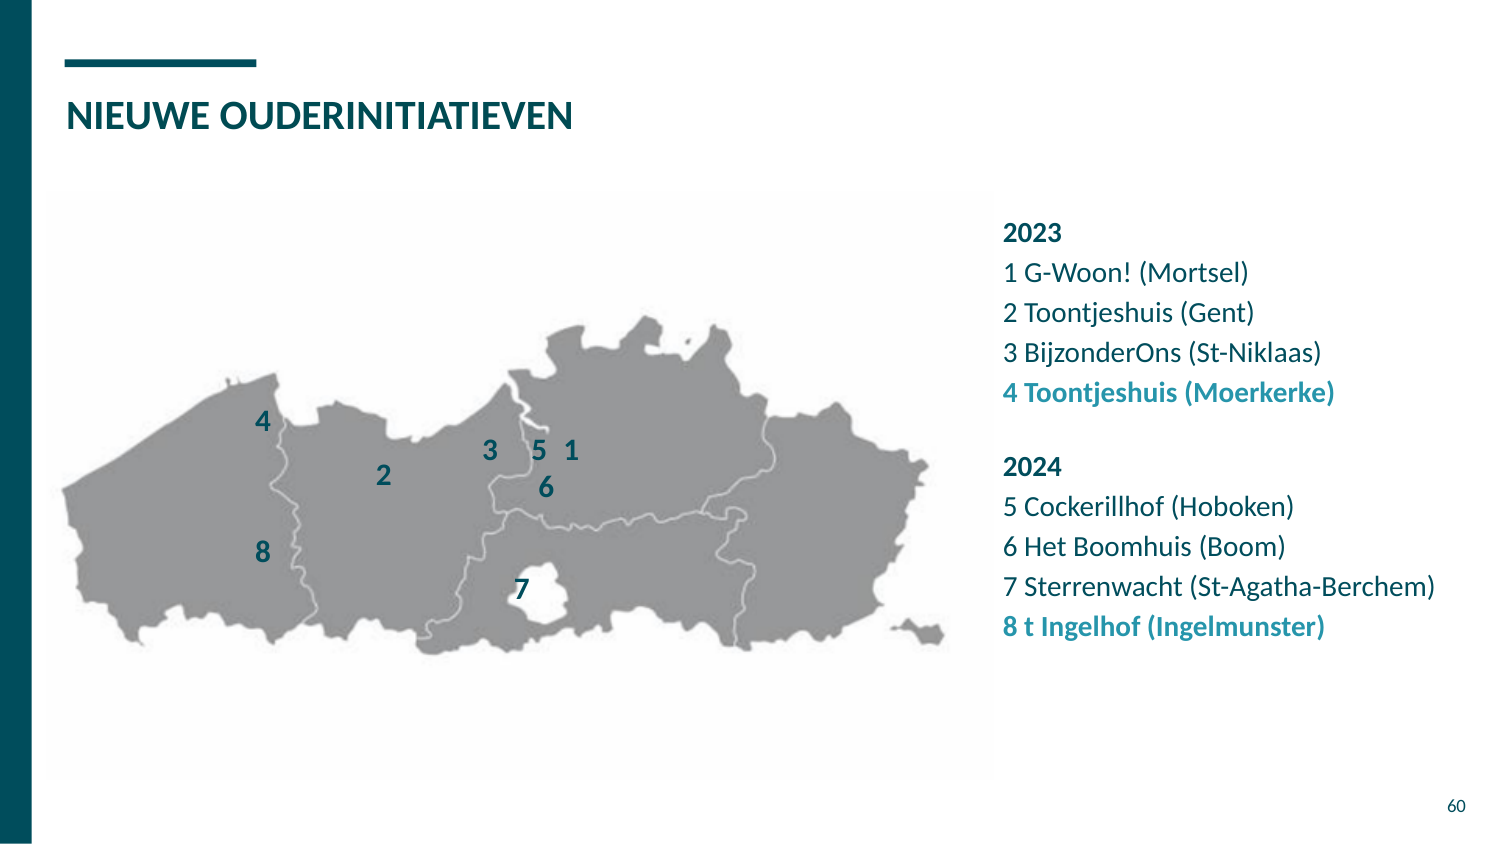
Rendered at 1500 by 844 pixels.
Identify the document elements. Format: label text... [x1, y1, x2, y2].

title NIEUWE OUDERINITIATIEVEN [51, 72, 1449, 167]
list 2023 1 G-Woon! (Mortsel) 2 Toontjeshuis (Gent) 3 BijzonderOns (St-Niklaas) 4 Toontjeshuis (Moerkerke) 2024 5 Cockerillhof (Hoboken) 6 Het Boomhuis (Boom) 7 Sterrenwacht (St-Agatha-Berchem) 8 t Ingelhof (Ingelmunster) [996, 192, 1484, 754]
slide_number 60 [1391, 779, 1482, 844]
picture [45, 191, 994, 780]
